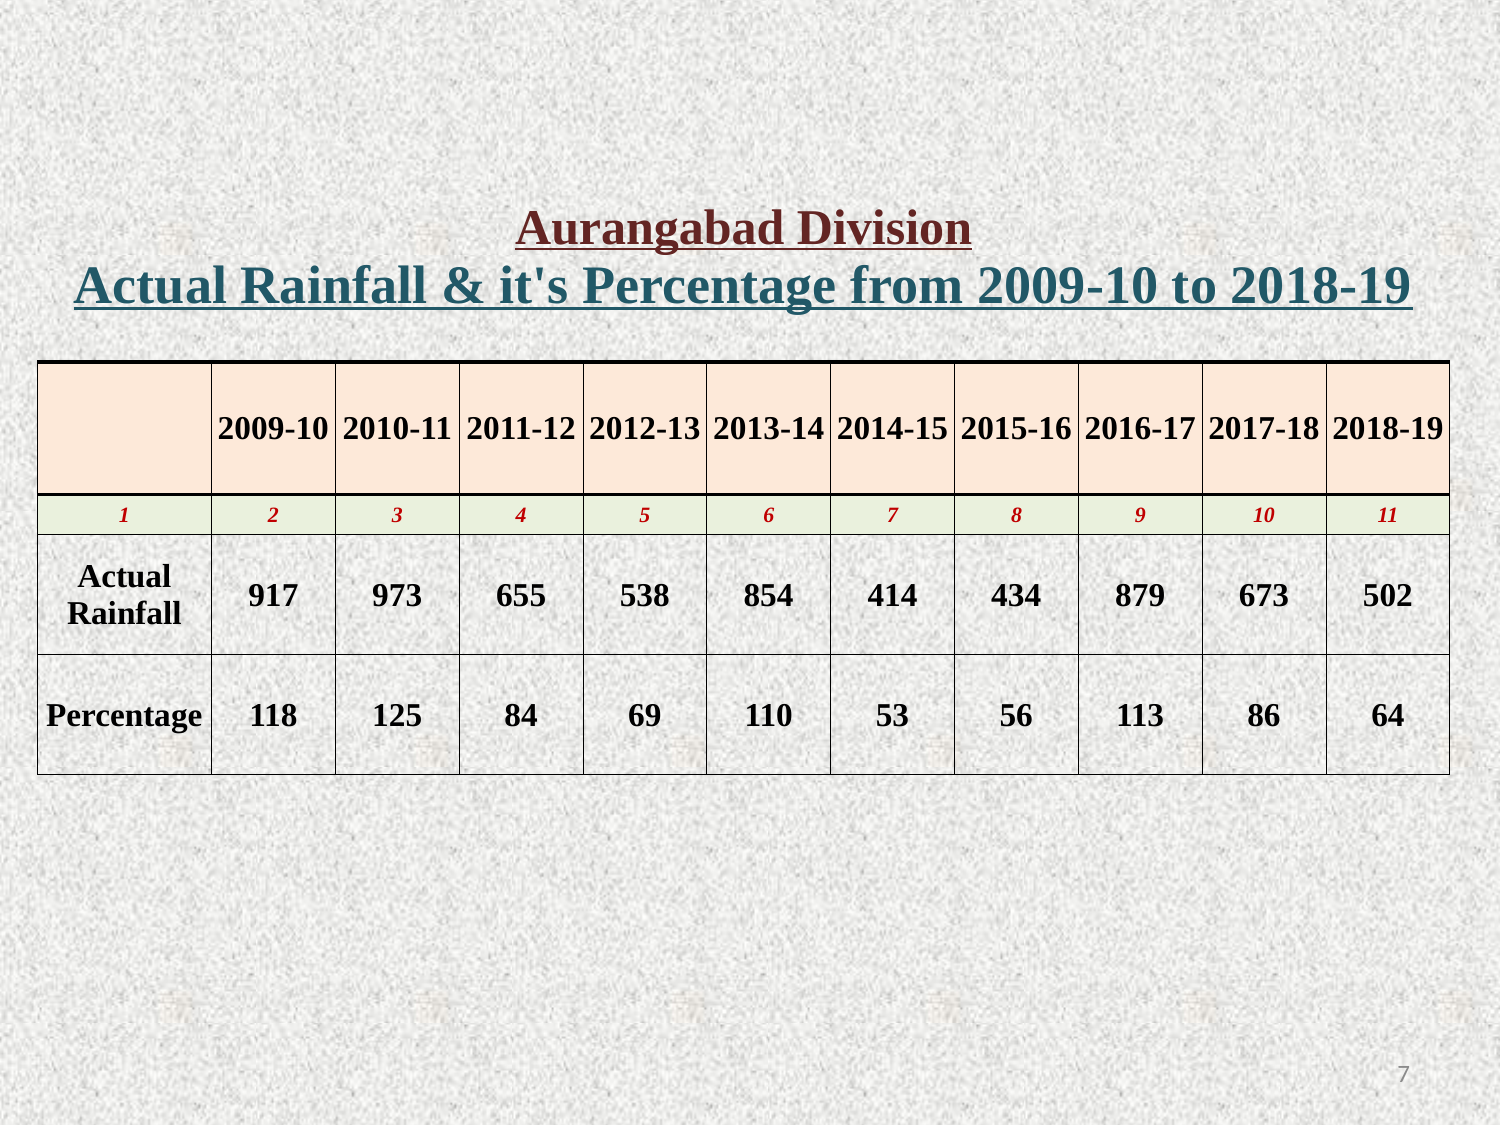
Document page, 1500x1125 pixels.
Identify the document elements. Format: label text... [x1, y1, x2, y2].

table_cell 2013-14 [707, 364, 830, 493]
slide_number 6 [1074, 1042, 1425, 1103]
table_cell 2016-17 [1079, 364, 1202, 493]
table_cell 434 [955, 535, 1078, 654]
table_cell 2 [212, 496, 335, 534]
table_cell 854 [707, 535, 830, 654]
table_cell 64 [1327, 655, 1449, 774]
table_cell 502 [1327, 535, 1449, 654]
table_cell 414 [831, 535, 954, 654]
table_cell 3 [336, 496, 459, 534]
table_cell 6 [707, 496, 830, 534]
table_cell 2011-12 [460, 364, 583, 493]
table_cell 1 [38, 496, 211, 534]
table_cell 53 [831, 655, 954, 774]
table_cell 2015-16 [955, 364, 1078, 493]
table_cell 69 [584, 655, 706, 774]
table_header Aurangabad Division Actual Rainfall & it's Percentage from 2009-10 to 2018-19 [38, 200, 1450, 360]
table_cell 86 [1203, 655, 1326, 774]
table_cell 655 [460, 535, 583, 654]
table_cell 125 [336, 655, 459, 774]
table_cell 917 [212, 535, 335, 654]
table_cell 11 [1327, 496, 1449, 534]
table_cell 110 [707, 655, 830, 774]
table_cell 10 [1203, 496, 1326, 534]
picture [0, 0, 1500, 1125]
table_cell 2017-18 [1203, 364, 1326, 493]
table_cell 2010-11 [336, 364, 459, 493]
table_cell 113 [1079, 655, 1202, 774]
table_cell [38, 364, 211, 493]
table_cell 118 [212, 655, 335, 774]
table_cell 2012-13 [584, 364, 706, 493]
table_cell 879 [1079, 535, 1202, 654]
table_cell 8 [955, 496, 1078, 534]
table_cell 673 [1203, 535, 1326, 654]
table_cell 9 [1079, 496, 1202, 534]
table_cell 7 [831, 496, 954, 534]
table_cell 2014-15 [831, 364, 954, 493]
table_cell 538 [584, 535, 706, 654]
table_cell 4 [460, 496, 583, 534]
table_cell Actual Rainfall [38, 535, 211, 654]
table_cell 2009-10 [212, 364, 335, 493]
table_cell 5 [584, 496, 706, 534]
table_cell 2018-19 [1327, 364, 1449, 493]
table_cell Percentage [38, 655, 211, 774]
table_cell 84 [460, 655, 583, 774]
table_cell 56 [955, 655, 1078, 774]
table_cell 973 [336, 535, 459, 654]
